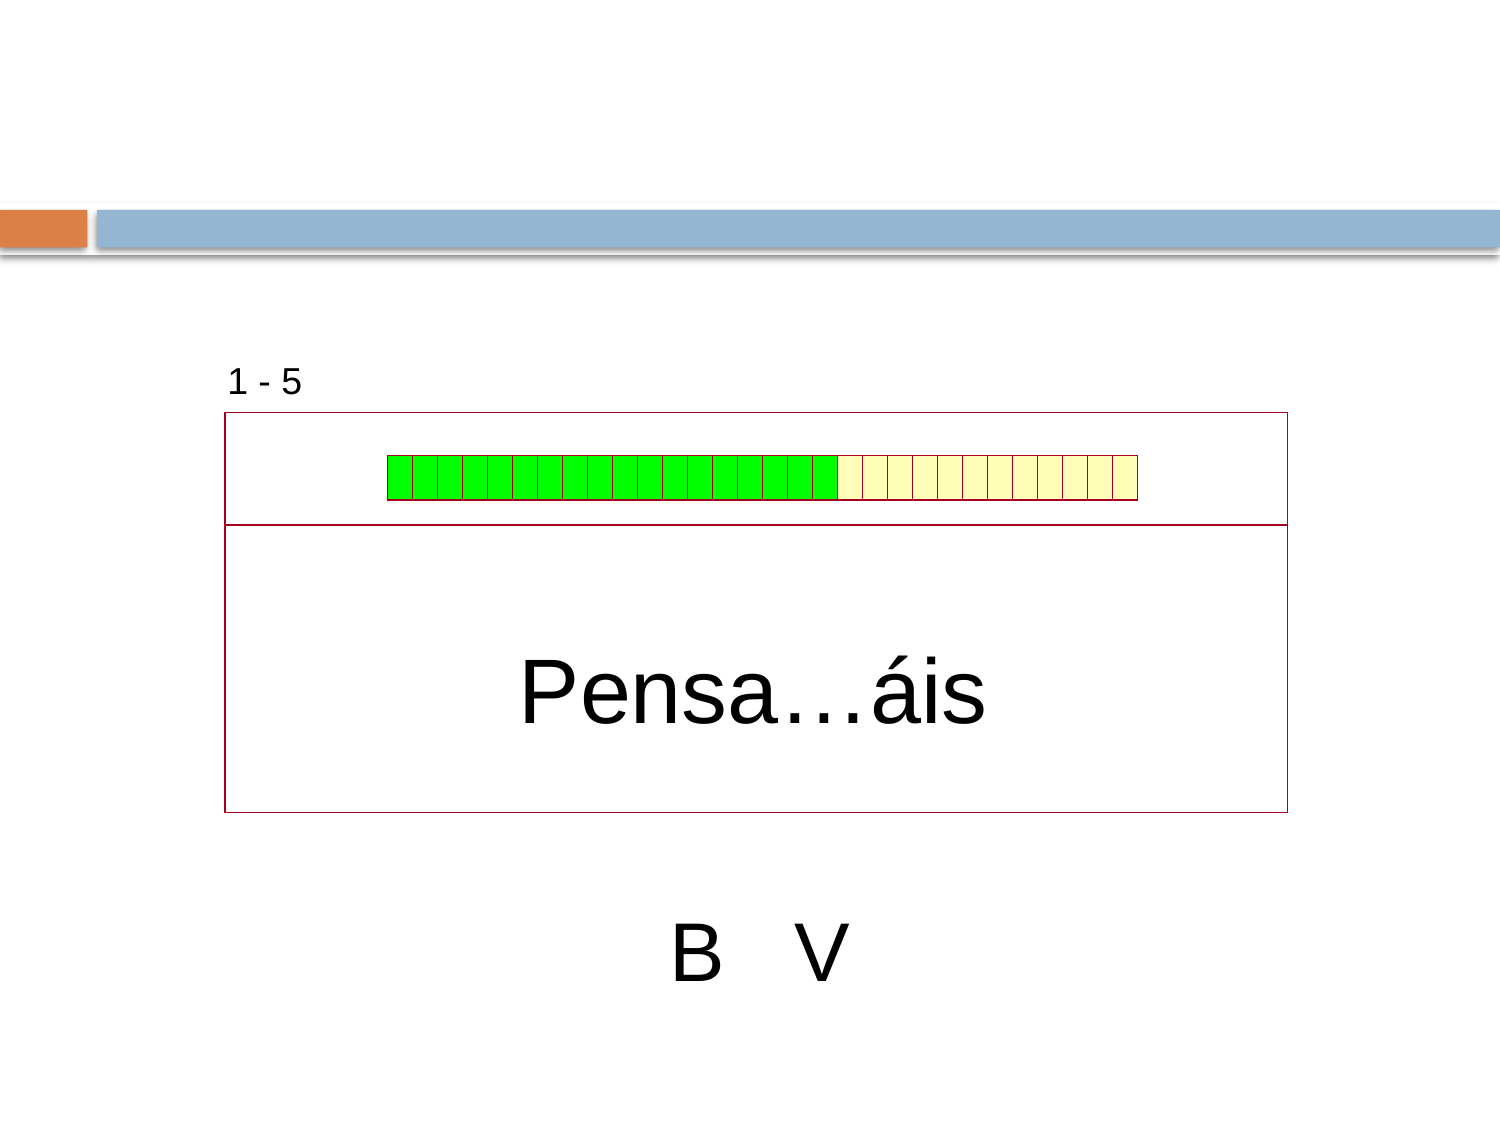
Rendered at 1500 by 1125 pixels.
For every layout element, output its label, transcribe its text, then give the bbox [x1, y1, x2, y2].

text_box [612, 912, 750, 988]
text_box Pensa…áis [403, 624, 1104, 750]
table_cell [226, 526, 1287, 812]
text_box B V [185, 910, 1336, 1006]
table_header [226, 413, 1287, 524]
text_box 1 - 5 [212, 349, 338, 410]
